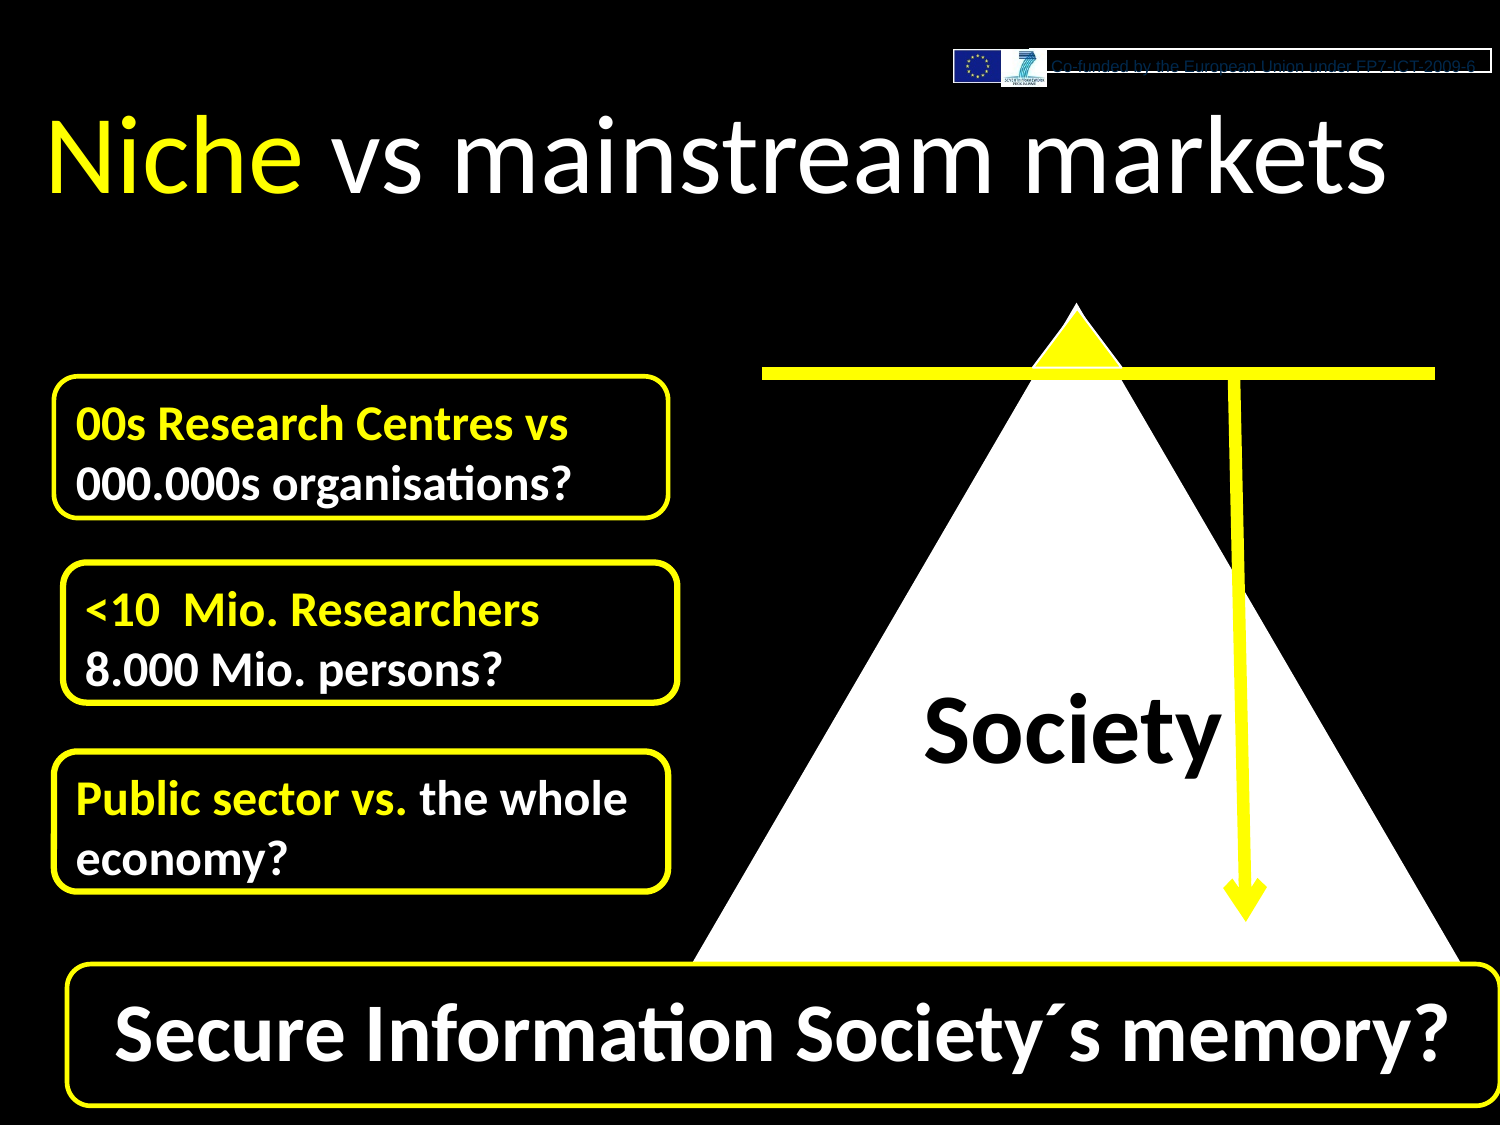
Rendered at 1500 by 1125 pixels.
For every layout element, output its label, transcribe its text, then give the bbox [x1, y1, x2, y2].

text_box Secure Information Society´s memory? [67, 964, 1500, 1106]
text_box <10 Mio. Researchers vs. 8.000 Mio. persons? [63, 562, 651, 703]
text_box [1233, 378, 1246, 923]
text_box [656, 302, 1497, 1024]
text_box Public sector vs. the whole economy? [53, 751, 651, 892]
picture [953, 49, 1047, 66]
title Niche vs mainstream markets [29, 66, 1471, 232]
text_box 00s Research Centres vs 000.000s organisations? [53, 376, 651, 519]
